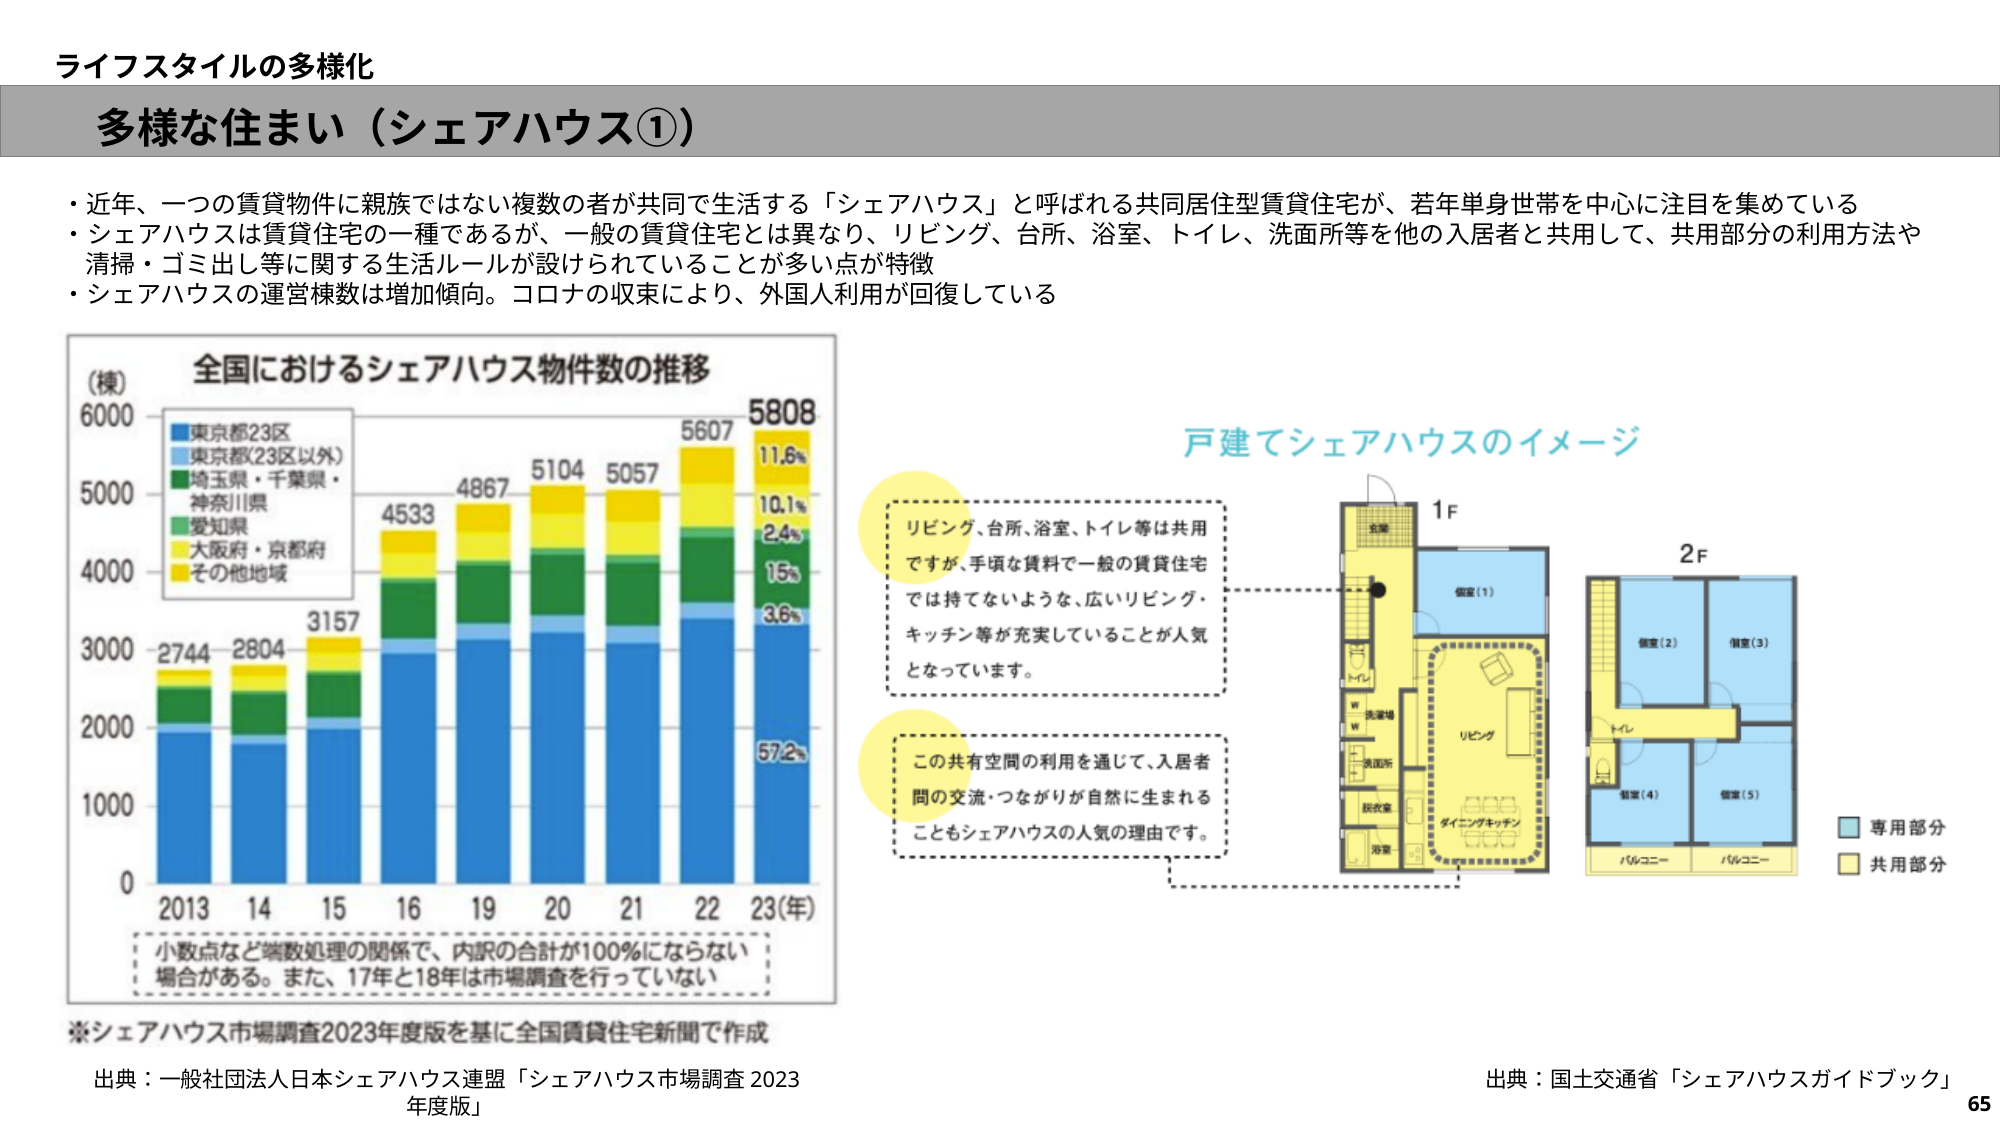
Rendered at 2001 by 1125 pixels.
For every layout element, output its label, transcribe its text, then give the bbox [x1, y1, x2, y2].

picture [852, 421, 1964, 898]
slide_number 65 [1935, 1082, 1992, 1125]
text_box [0, 85, 2000, 157]
text_box ・近年、一つの賃貸物件に親族ではない複数の者が共同で生活する「シェアハウス」と呼ばれる共同居住型賃貸住宅が、若年単身世帯を中心に注目を集めている ・シェアハウスは賃貸住宅の一種であるが、一般の賃貸住宅とは異なり、リビング、台所、浴室、トイレ、洗面所等を他の入居者と共用して、共用部分の利用方法や清掃・ゴミ出し等に関する生活ルールが設けられていることが多い点が特徴 ・シェアハウスの運営棟数は増加傾向。コロナの収束により、外国人利用が回復している [47, 177, 1937, 309]
text_box 多様な住まい（シェアハウス①） [52, 94, 1533, 149]
text_box 出典：国土交通省「シェアハウスガイドブック」 [1399, 1054, 1978, 1093]
text_box 出典：一般社団法人日本シェアハウス連盟「シェアハウス市場調査2023年度版」 [78, 1054, 821, 1119]
picture [59, 330, 841, 1047]
text_box ライフスタイルの多様化 [53, 47, 1138, 83]
